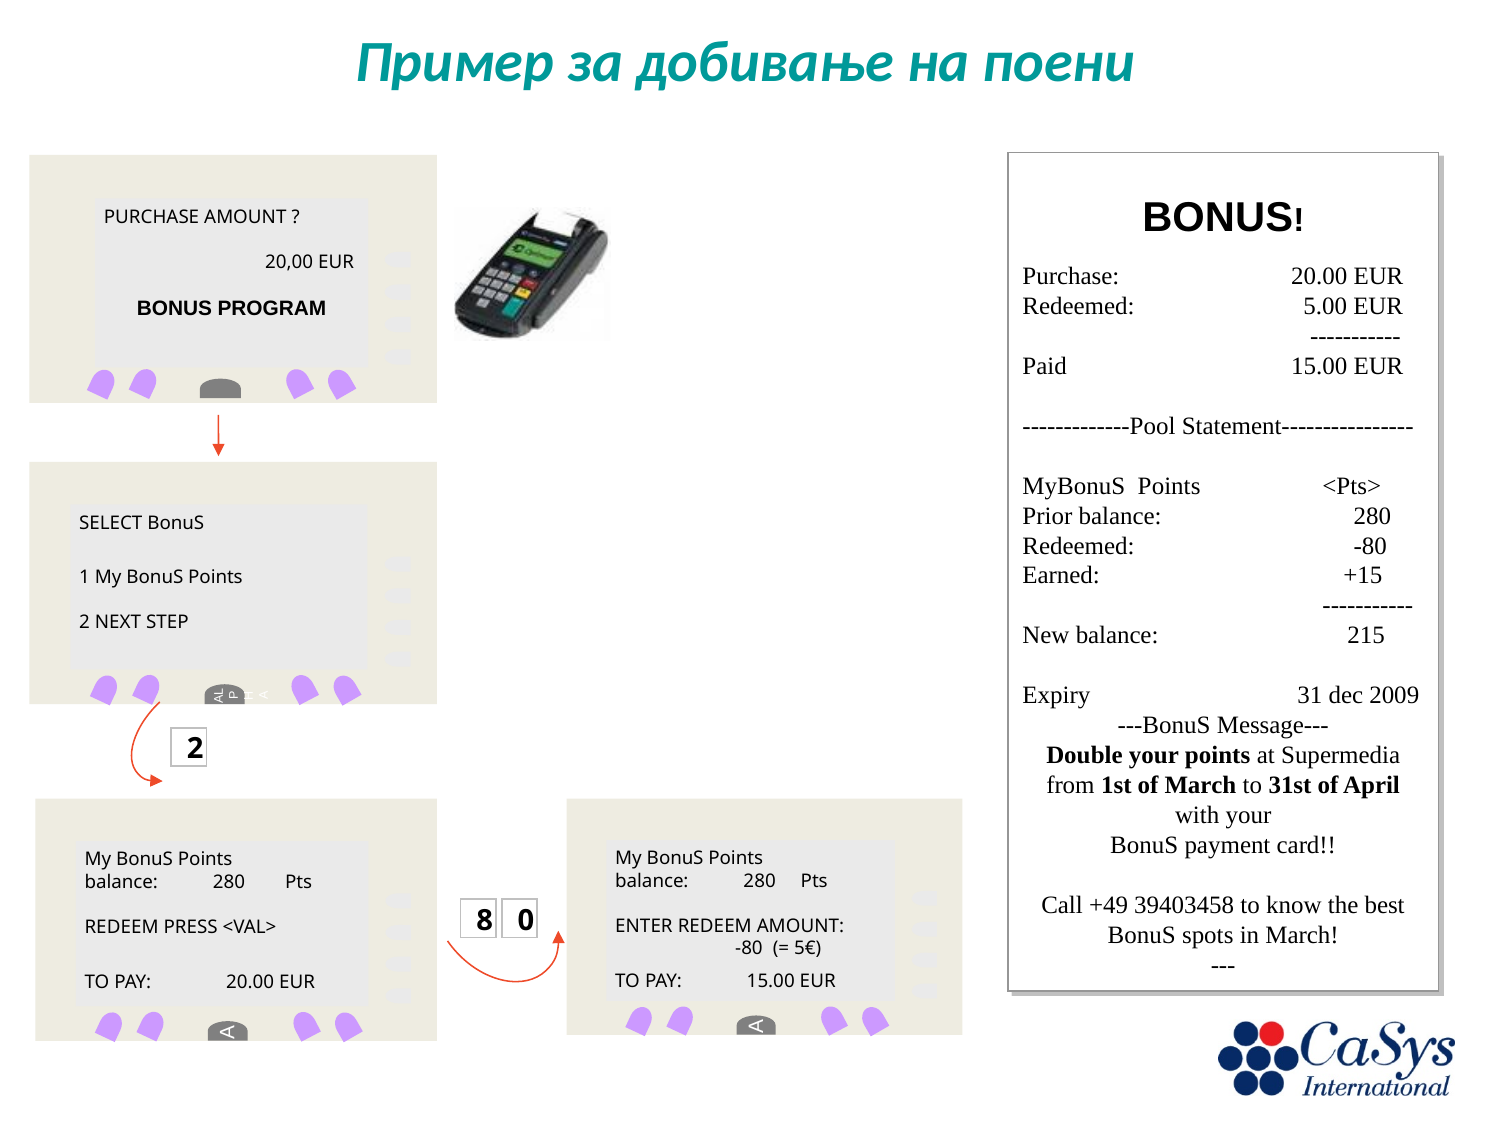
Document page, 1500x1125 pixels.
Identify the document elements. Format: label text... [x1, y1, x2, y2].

text_box 2 [171, 727, 207, 767]
text_box 0 [501, 899, 538, 938]
picture [1218, 1019, 1456, 1096]
title Пример за добивање на поени [70, 0, 1421, 118]
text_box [29, 461, 438, 705]
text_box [29, 154, 438, 404]
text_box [35, 798, 438, 1042]
text_box [131, 712, 184, 787]
text_box 8 [460, 899, 497, 938]
text_box [212, 414, 225, 457]
text_box BONUS! Purchase: 20.00 EUR Redeemed: 5.00 EUR ----------- Paid 15.00 EUR -------------Pool Statement---------------- MyBonuS Points <Pts> Prior balance: 280 Redeemed: -80 Earned: +15 ----------- New balance: 215 Expiry 31 dec 2009 ---BonuS Message--- Double your points at Supermedia from 1st of March to 31st of April with your BonuS payment card!! Call +49 39403458 to know the best BonuS spots in March! --- [1007, 152, 1439, 991]
picture [454, 207, 612, 342]
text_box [566, 798, 963, 1036]
text_box [447, 917, 561, 982]
